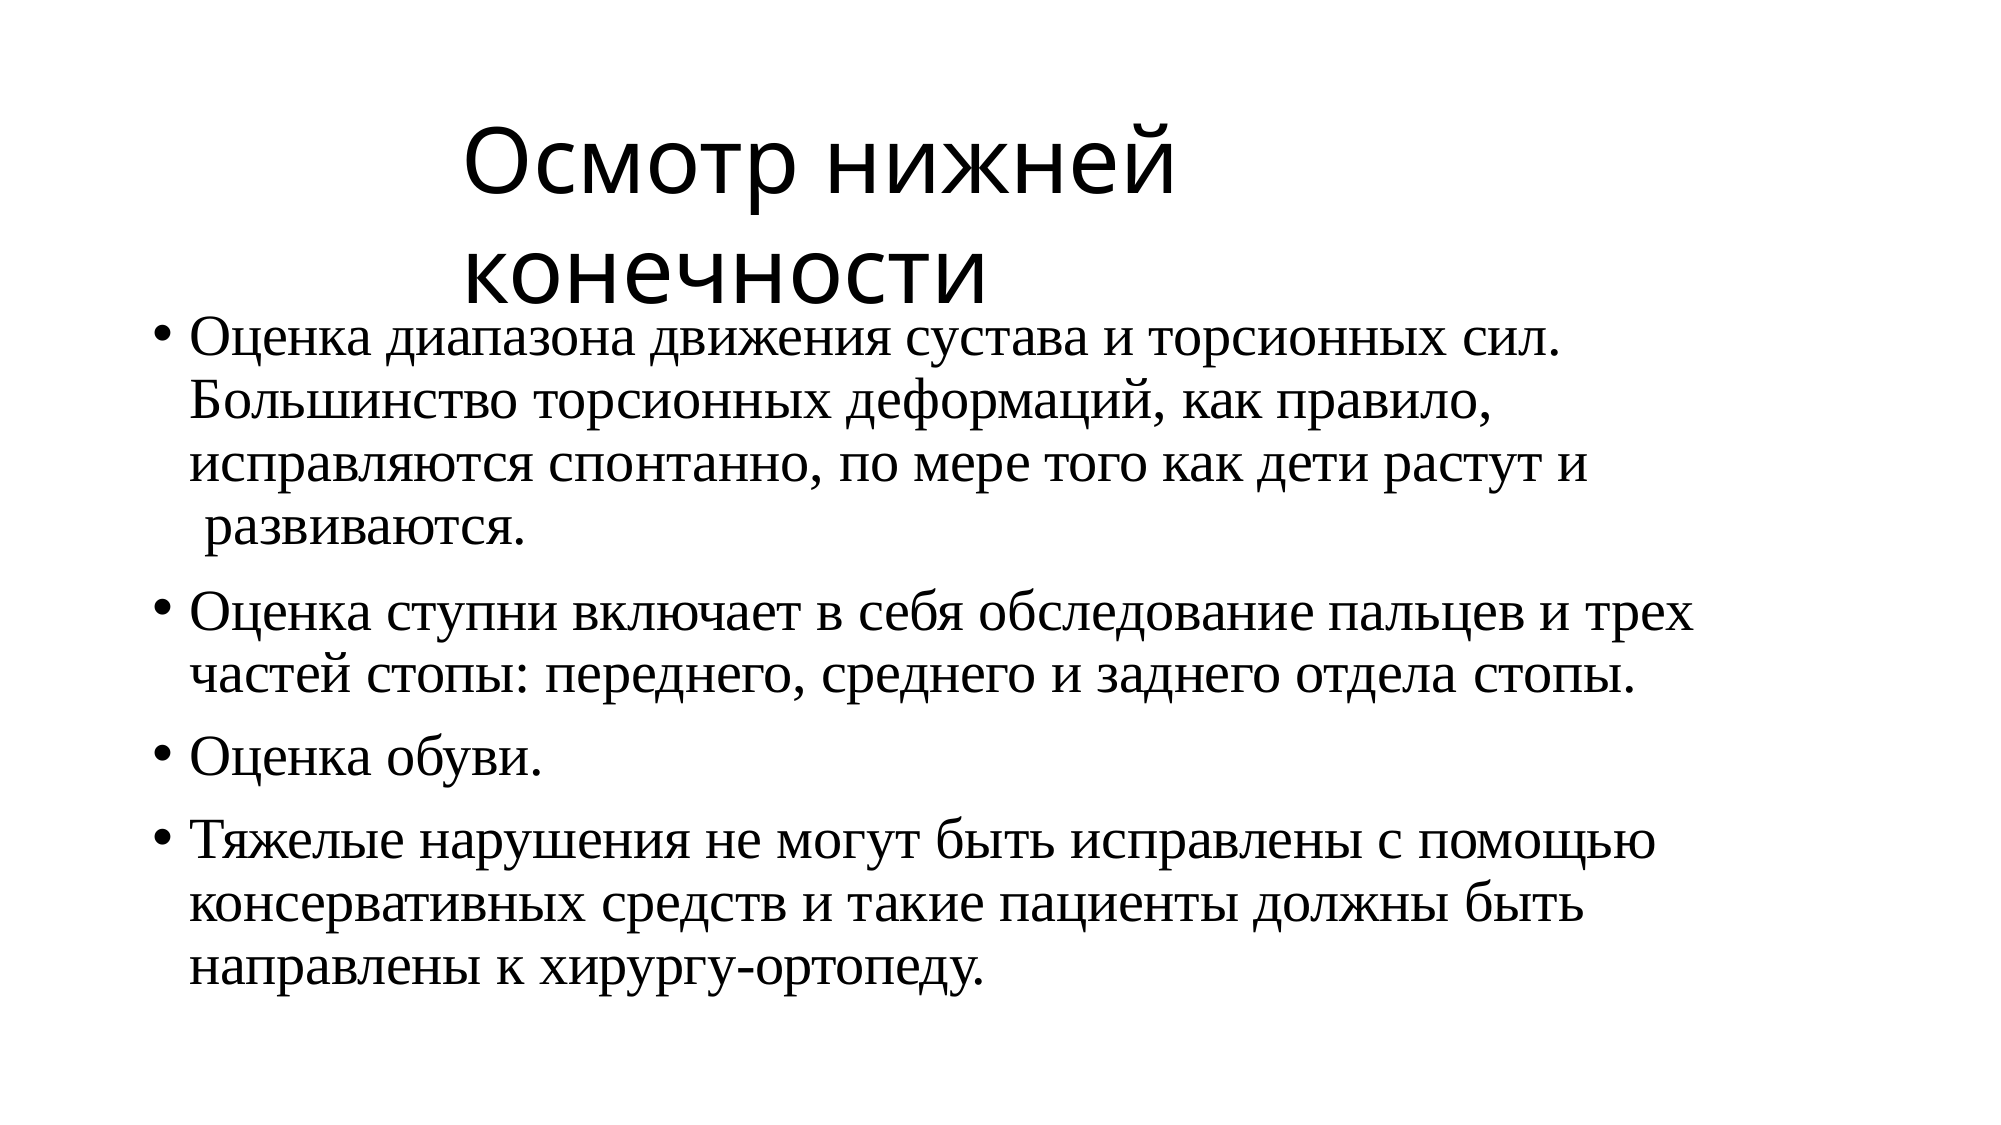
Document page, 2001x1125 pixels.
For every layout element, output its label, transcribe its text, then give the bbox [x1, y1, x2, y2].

title Осмотр нижней конечности [459, 100, 1540, 295]
text_box Оценка диапазона движения сустава и торсионных сил. Большинство торсионных деформаций, как правило, исправляются спонтанно, по мере того как дети растут и развиваются. Оценка ступни включает в себя обследование пальцев и трех частей стопы: переднего, среднего и заднего отдела стопы. Оценка обуви. Тяжелые нарушения не могут быть исправлены с помощью консервативных средств и такие пациенты должны быть направлены к хирургу-ортопеду. [150, 295, 1711, 997]
